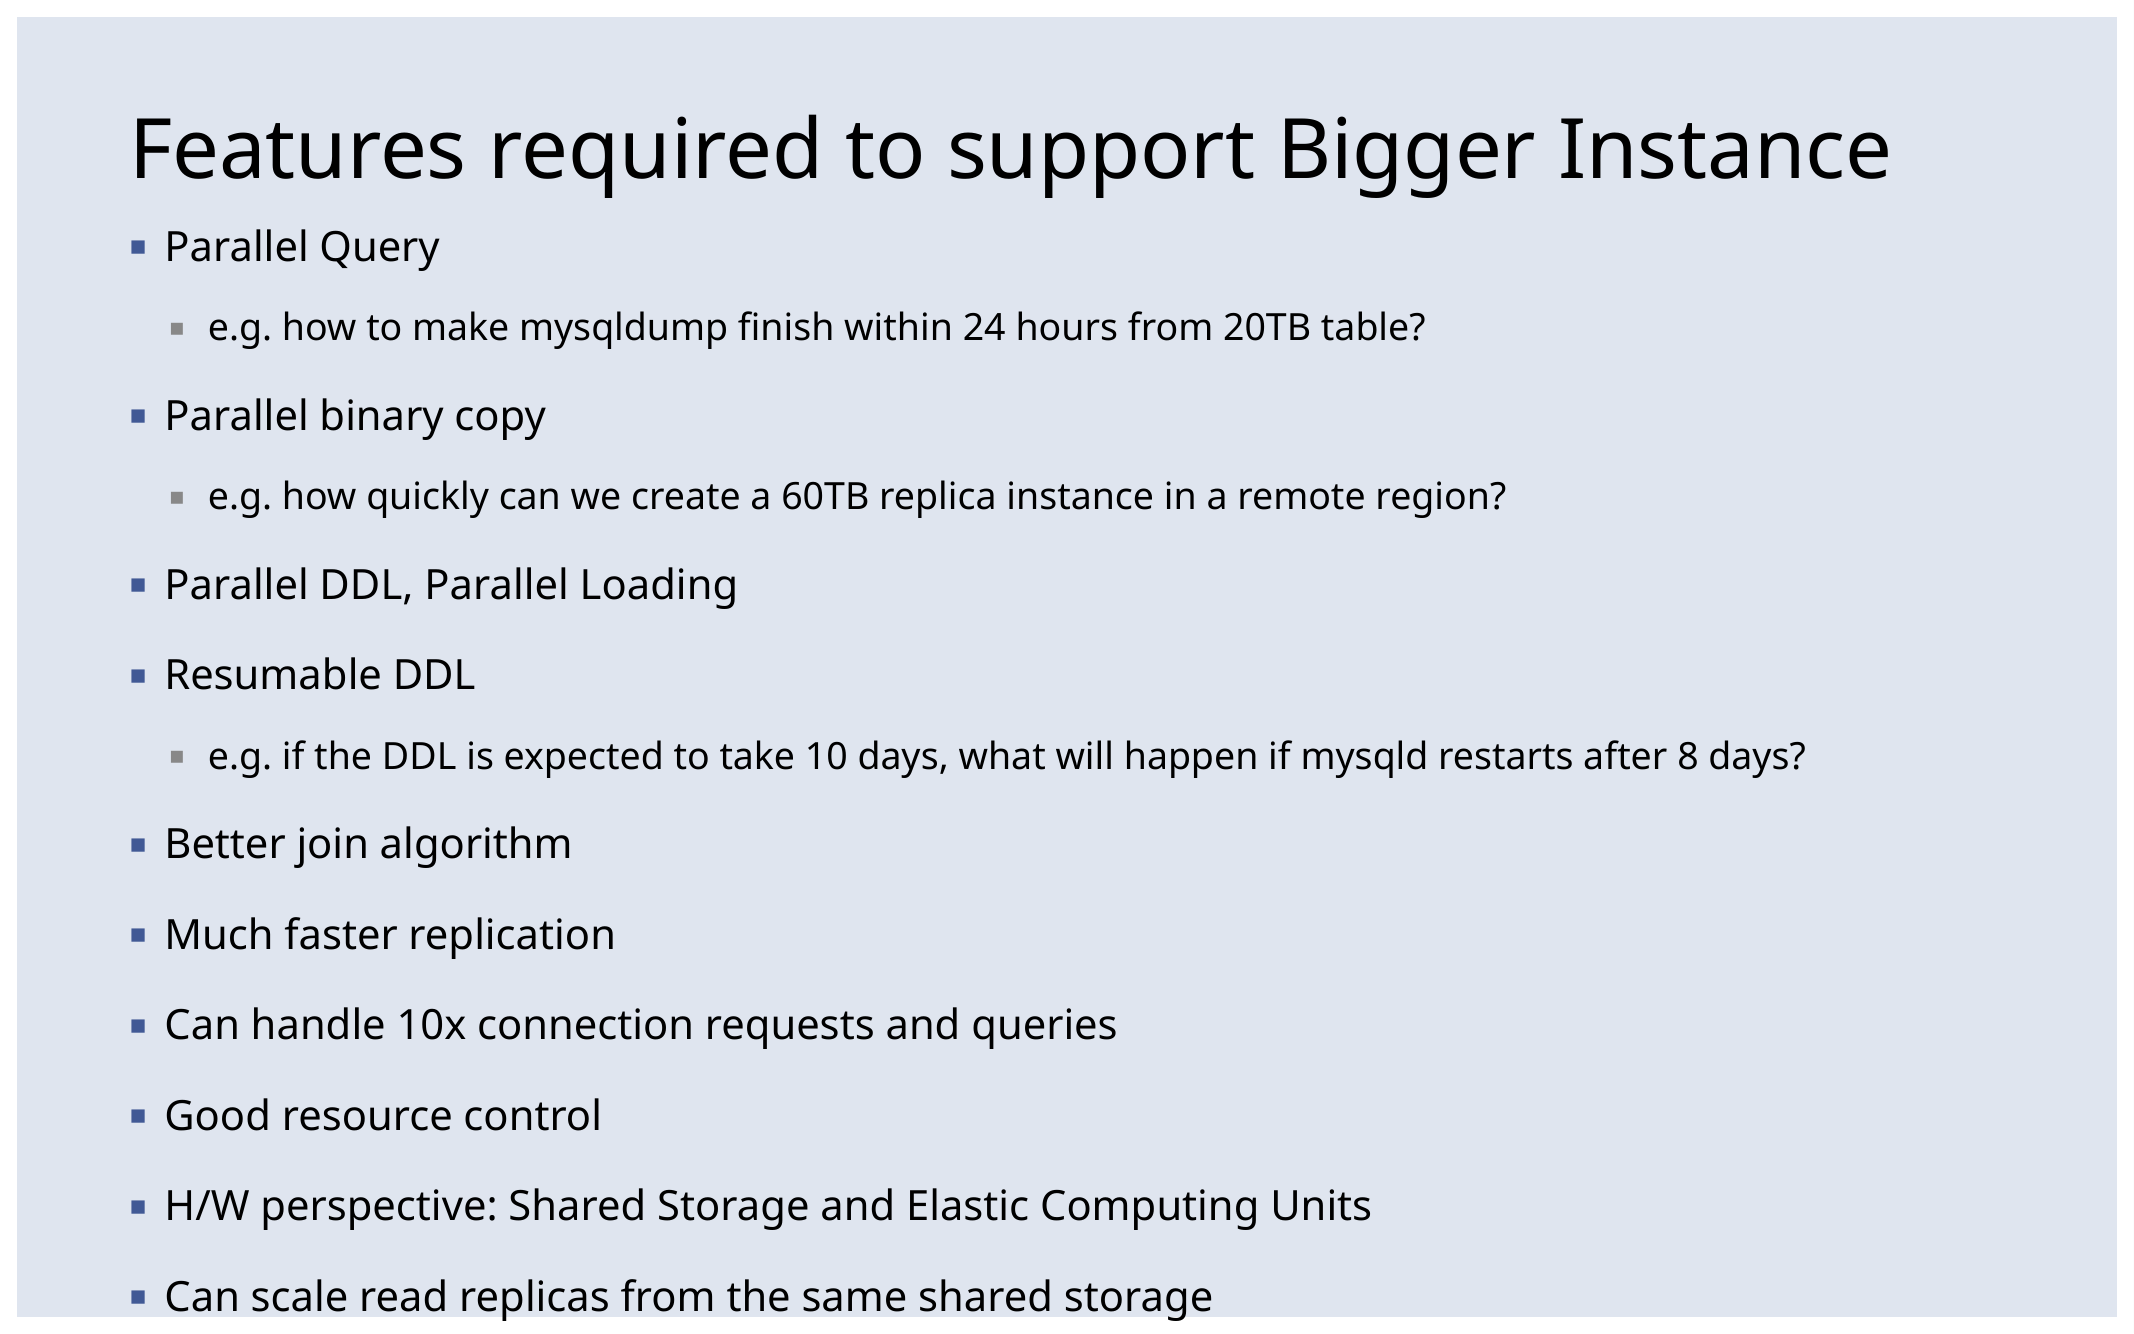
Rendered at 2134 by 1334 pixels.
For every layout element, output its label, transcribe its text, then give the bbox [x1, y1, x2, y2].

title Features required to support Bigger Instance [128, 105, 2003, 216]
list Parallel Query e.g. how to make mysqldump finish within 24 hours from 20TB table? Parallel binary copy e.g. how quickly can we create a 60TB replica instance in a remote region? Parallel DDL, Parallel Loading Resumable DDL e.g. if the DDL is expected to take 10 days, what will happen if mysqld restarts after 8 days? Better join algorithm Much faster replication Can handle 10x connection requests and queries Good resource control H/W perspective: Shared Storage and Elastic Computing Units Can scale read replicas from the same shared storage [128, 214, 1943, 1193]
